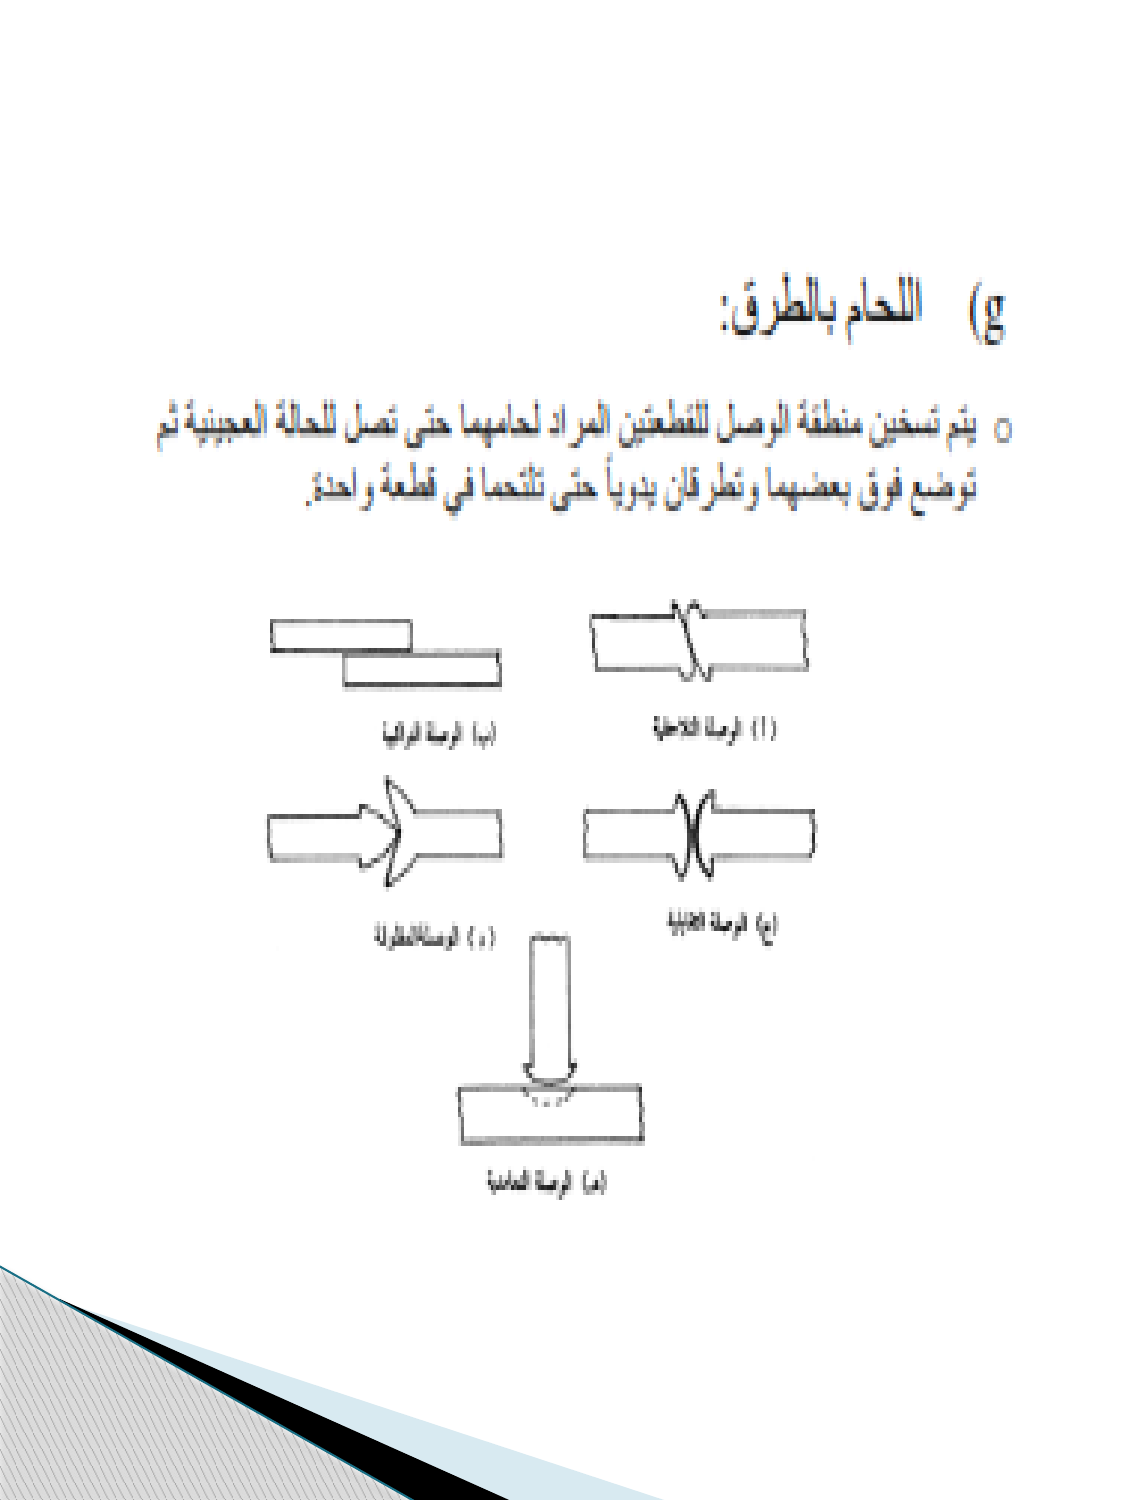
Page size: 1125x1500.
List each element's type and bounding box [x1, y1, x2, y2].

picture [74, 199, 1051, 1255]
